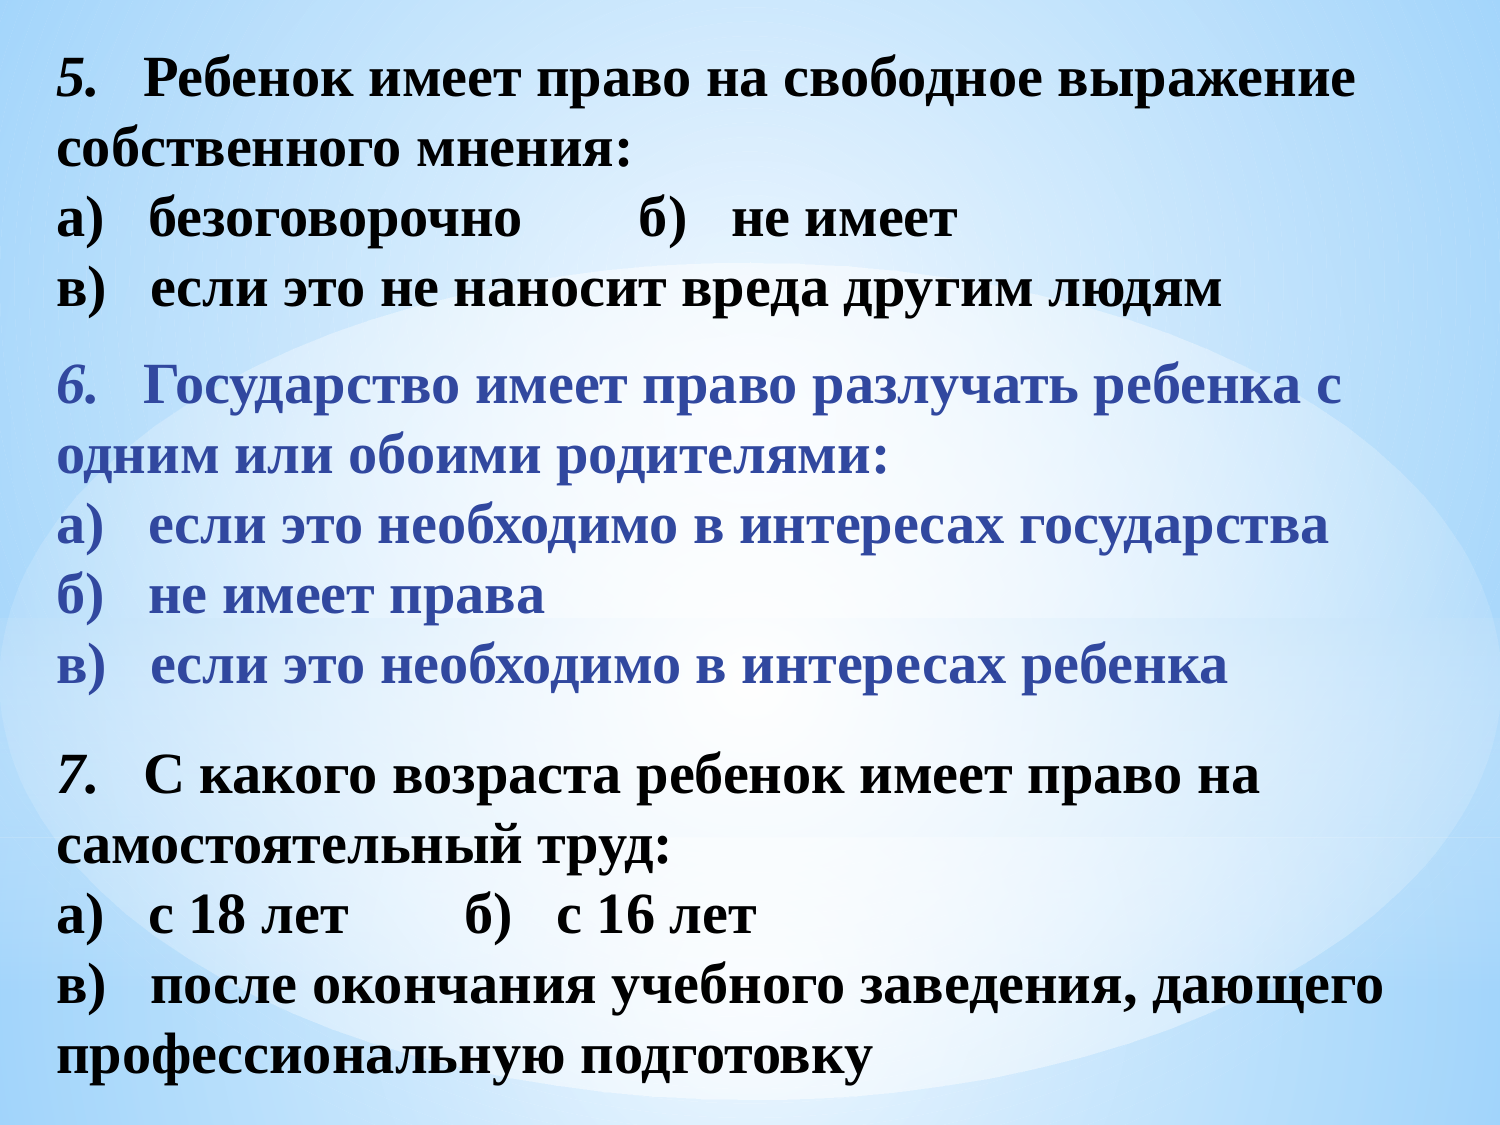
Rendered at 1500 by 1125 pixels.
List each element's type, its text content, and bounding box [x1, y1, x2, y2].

text_box 6. Государство имеет право разлучать ребенка с одним или обоими родителями: а) если это необходимо в интересах государства б) не имеет права в) если это необходимо в интересах ребенка [41, 338, 1436, 703]
text_box 7. С какого возраста ребенок имеет право на самостоятельный труд: а) с 18 лет б) с 16 лет в) после окончания учебного заведения, дающего профессиональную подготовку [41, 727, 1436, 1093]
text_box 5. Ребенок имеет право на свободное выражение собственного мнения: а) безоговорочно б) не имеет в) если это не наносит вреда другим людям [41, 30, 1436, 326]
